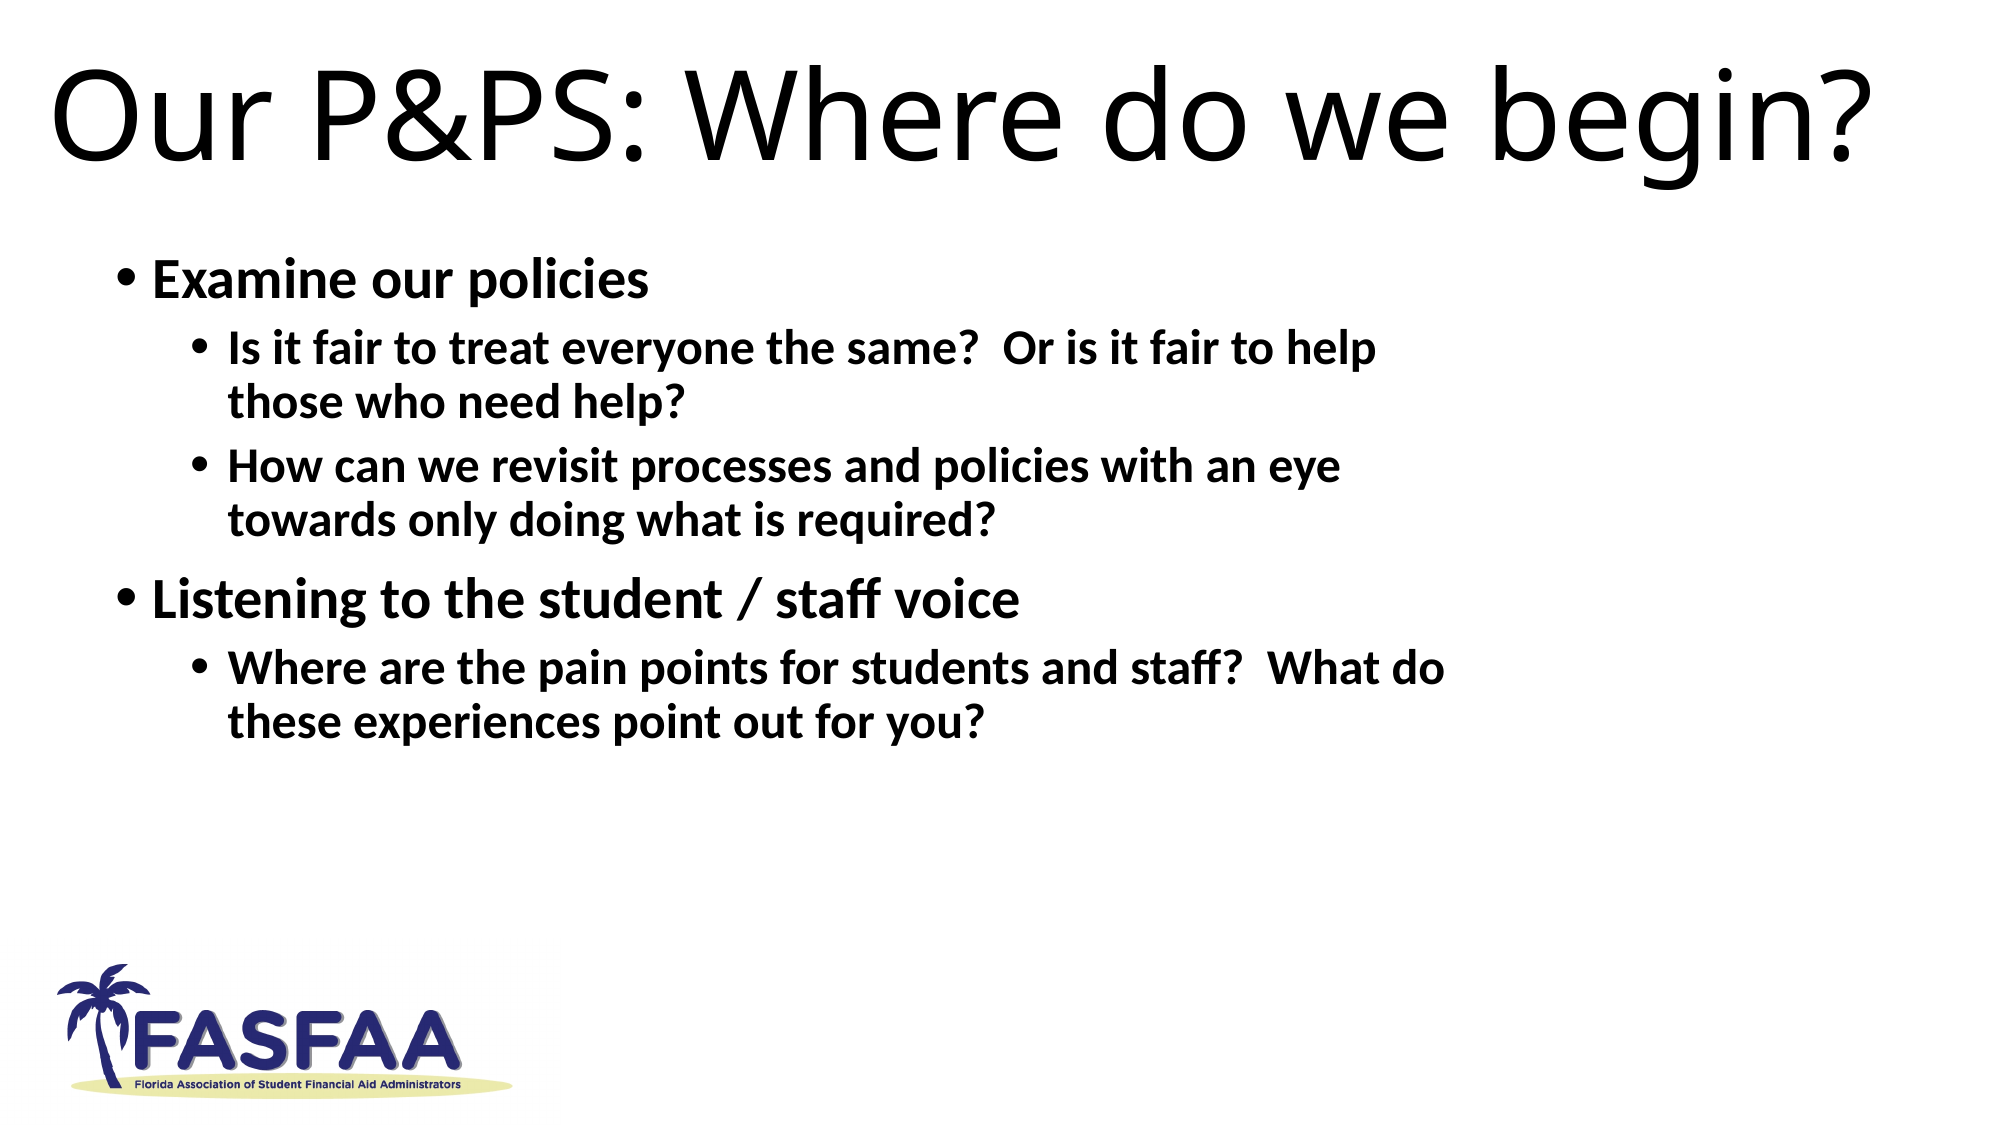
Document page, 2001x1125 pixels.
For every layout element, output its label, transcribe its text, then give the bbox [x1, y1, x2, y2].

list Examine our policies Is it fair to treat everyone the same? Or is it fair to help those who need help? How can we revisit processes and policies with an eye towards only doing what is required? Listening to the student / staff voice Where are the pain points for students and staff? What do these experiences point out for you? [100, 240, 1501, 834]
title Our P&PS: Where do we begin? [32, 0, 1967, 244]
picture [0, 938, 561, 1125]
